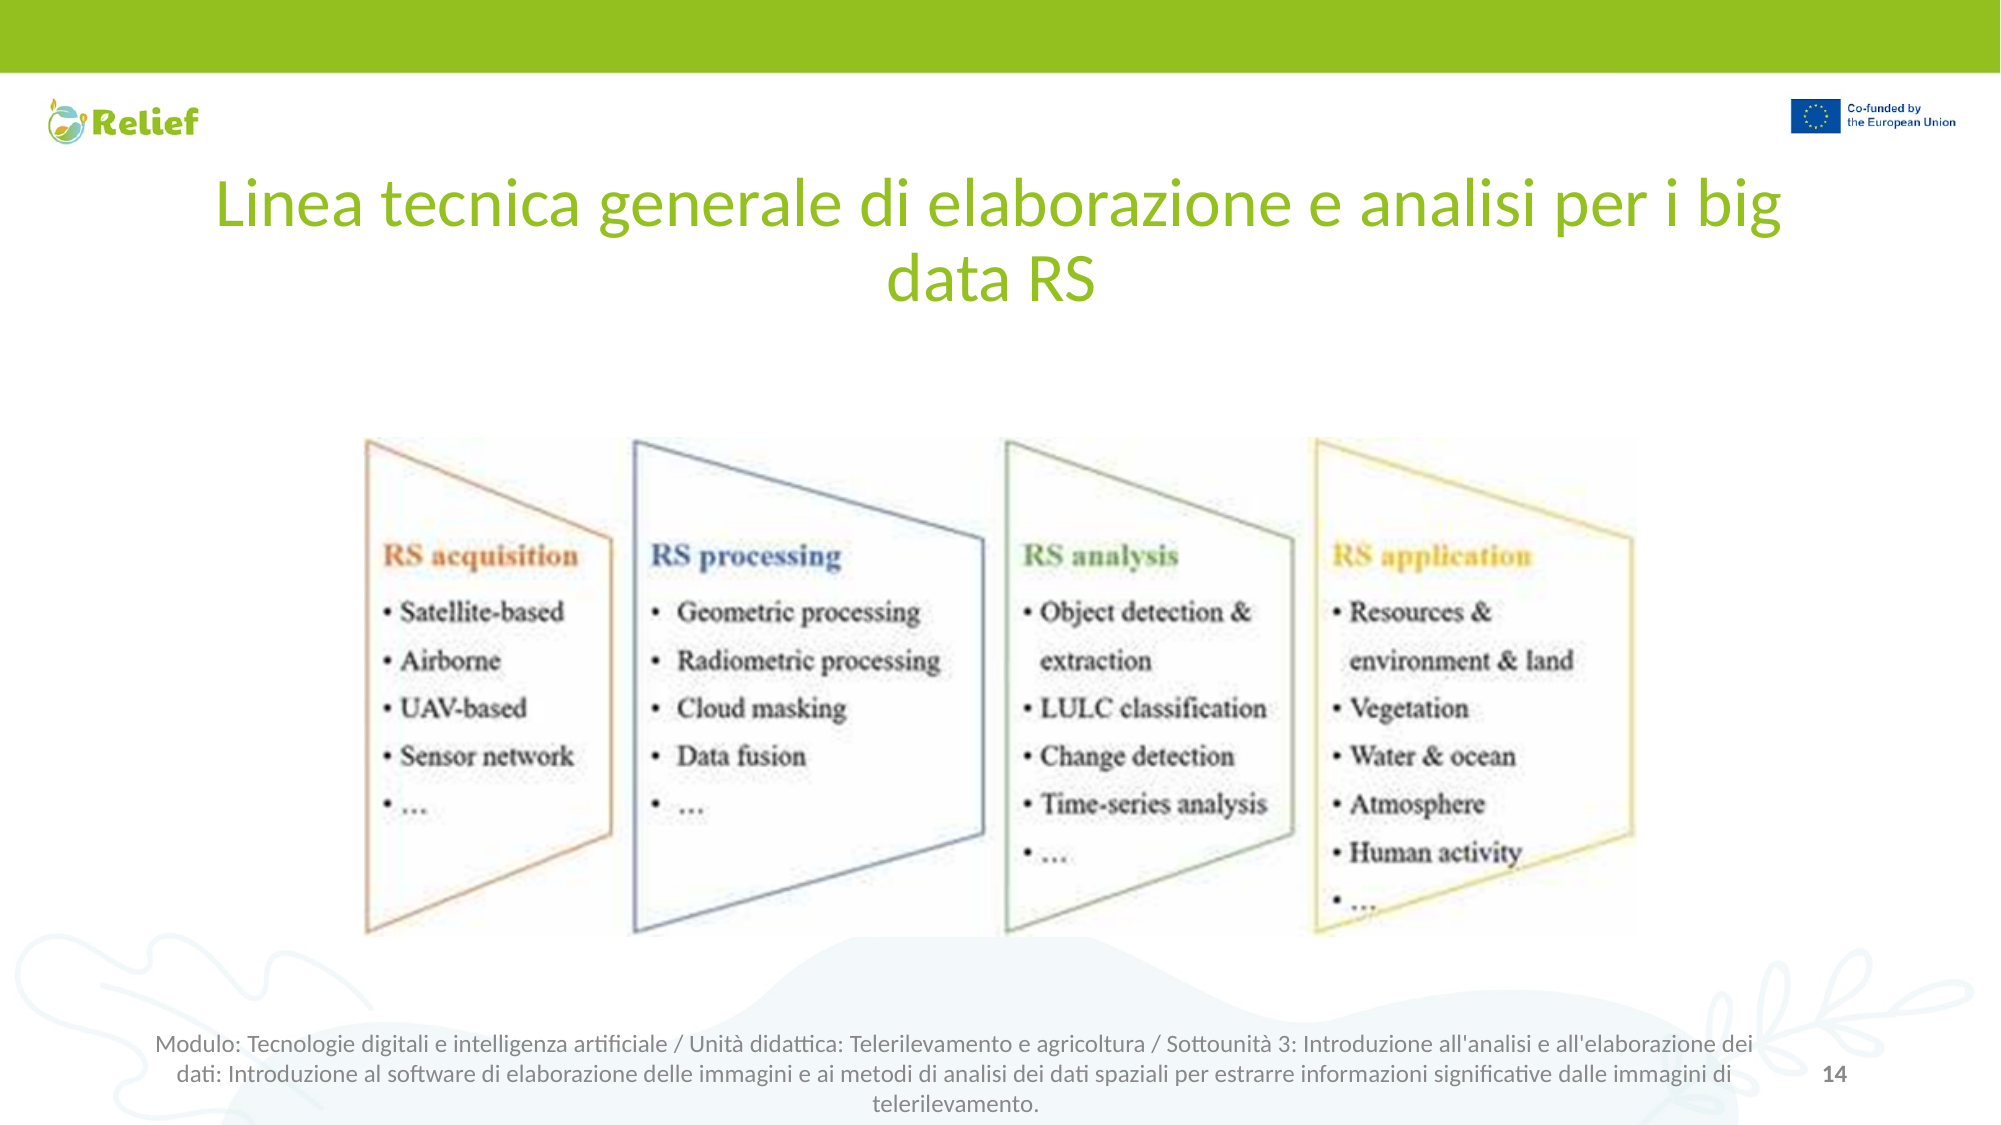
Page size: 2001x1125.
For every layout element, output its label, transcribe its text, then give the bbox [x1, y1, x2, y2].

slide_number 14 [1787, 1042, 1863, 1103]
footer Modulo: Tecnologie digitali e intelligenza artificiale / Unità didattica: Telerilevamento e agricoltura / Sottounità 3: Introduzione all'analisi e all'elaborazione dei dati: Introduzione al software di elaborazione delle immagini e ai metodi di analisi dei dati spaziali per estrarre informazioni significative dalle immagini di telerilevamento. [137, 1023, 1775, 1122]
picture [0, 0, 2001, 1125]
title Linea tecnica generale di elaborazione e analisi per i big data RS [137, 158, 1863, 325]
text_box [363, 437, 1637, 937]
